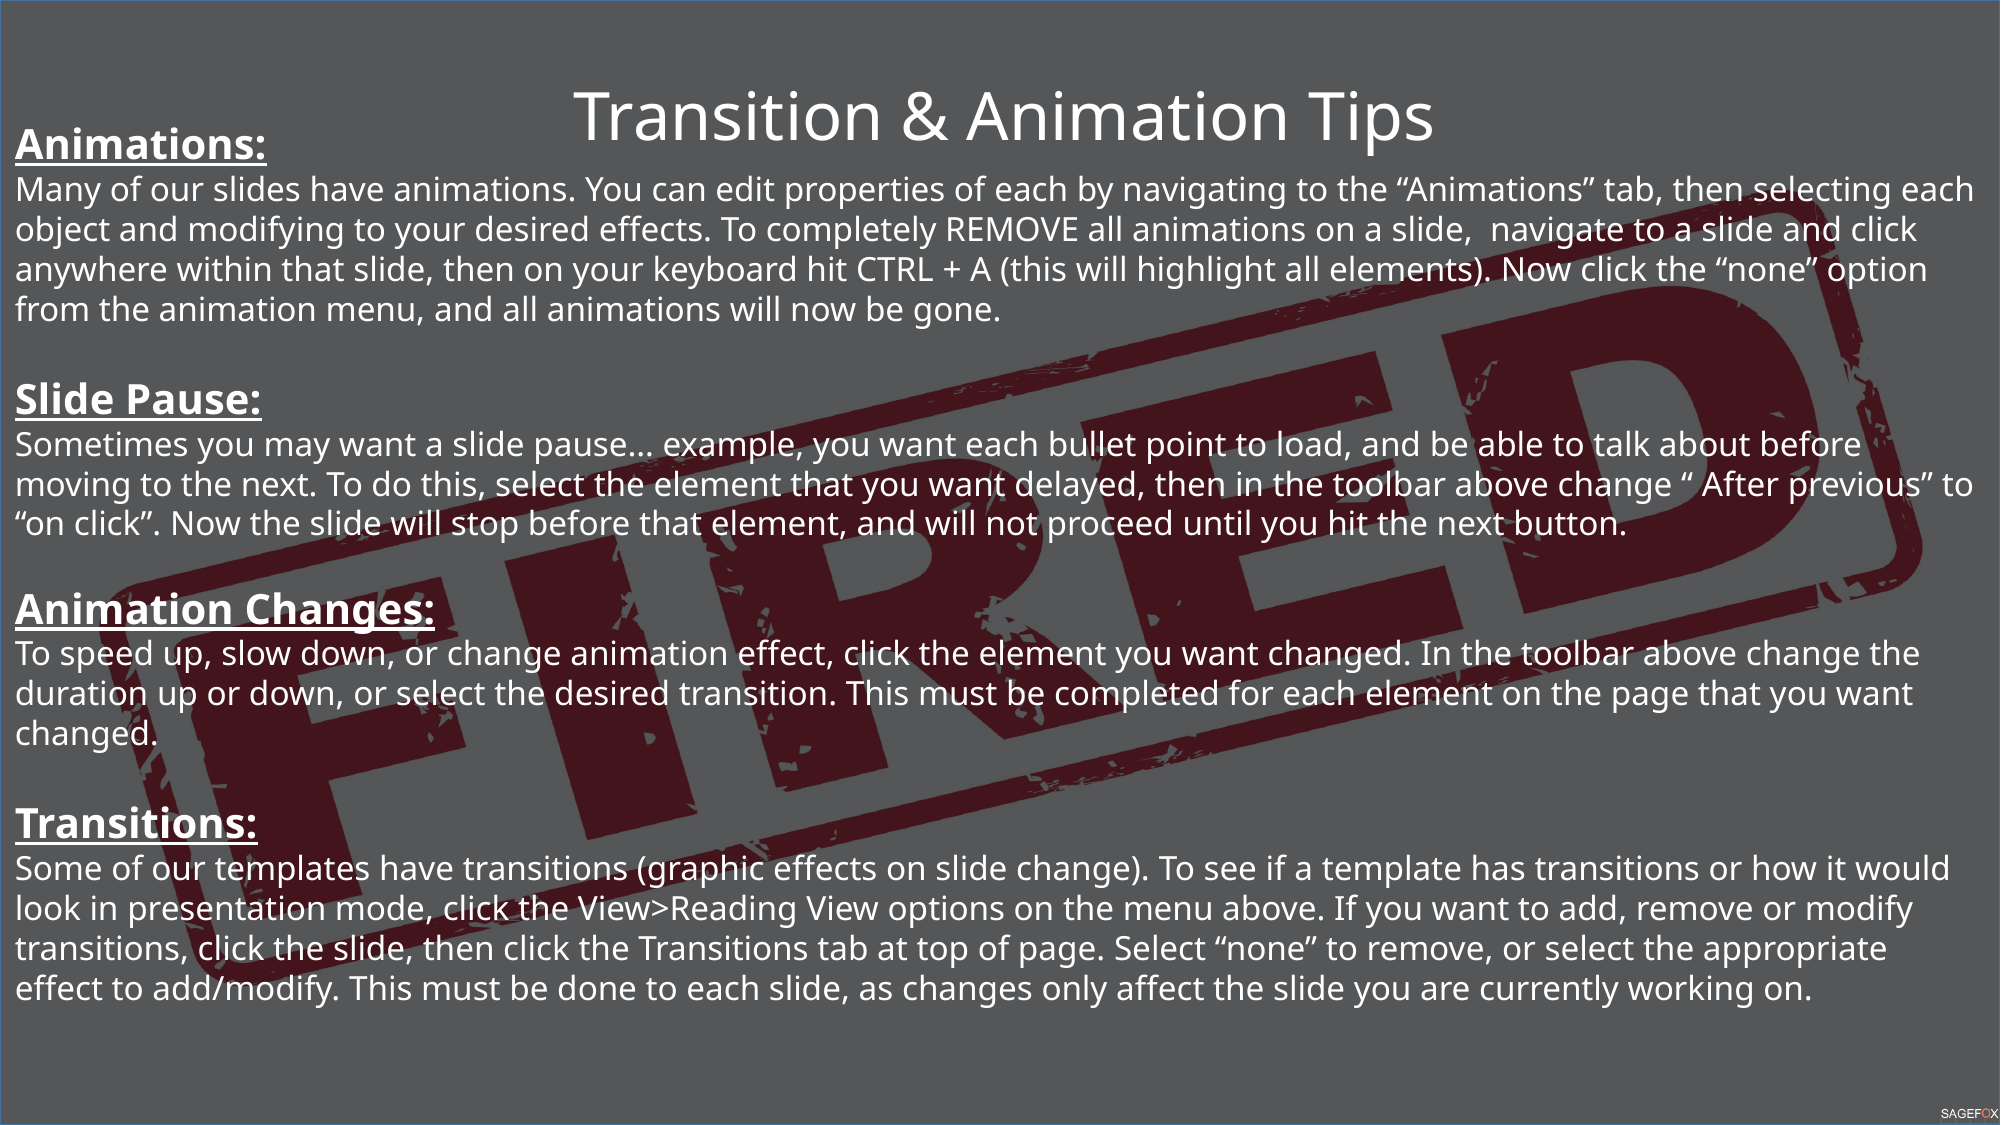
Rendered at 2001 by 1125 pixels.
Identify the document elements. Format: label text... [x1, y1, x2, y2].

title Transition & Animation Tips [477, 59, 1532, 177]
text_box Animations: Many of our slides have animations. You can edit properties of each by navigating to the “Animations” tab, then selecting each object and modifying to your desired effects. To completely REMOVE all animations on a slide, navigate to a slide and click anywhere within that slide, then on your keyboard hit CTRL + A (this will highlight all elements). Now click the “none” option from the animation menu, and all animations will now be gone. Slide Pause: Sometimes you may want a slide pause… example, you want each bullet point to load, and be able to talk about before moving to the next. To do this, select the element that you want delayed, then in the toolbar above change “ After previous” to “on click”. Now the slide will stop before that element, and will not proceed until you hit the next button. Animation Changes: To speed up, slow down, or change animation effect, click the element you want changed. In the toolbar above change the duration up or down, or select the desired transition. This must be completed for each element on the page that you want changed. Transitions: Some of our templates have transitions (graphic effects on slide change). To see if a template has transitions or how it would look in presentation mode, click the View>Reading View options on the menu above. If you want to add, remove or modify transitions, click the slide, then click the Transitions tab at top of page. Select “none” to remove, or select the appropriate effect to add/modify. This must be done to each slide, as changes only affect the slide you are currently working on. [0, 0, 2000, 1125]
